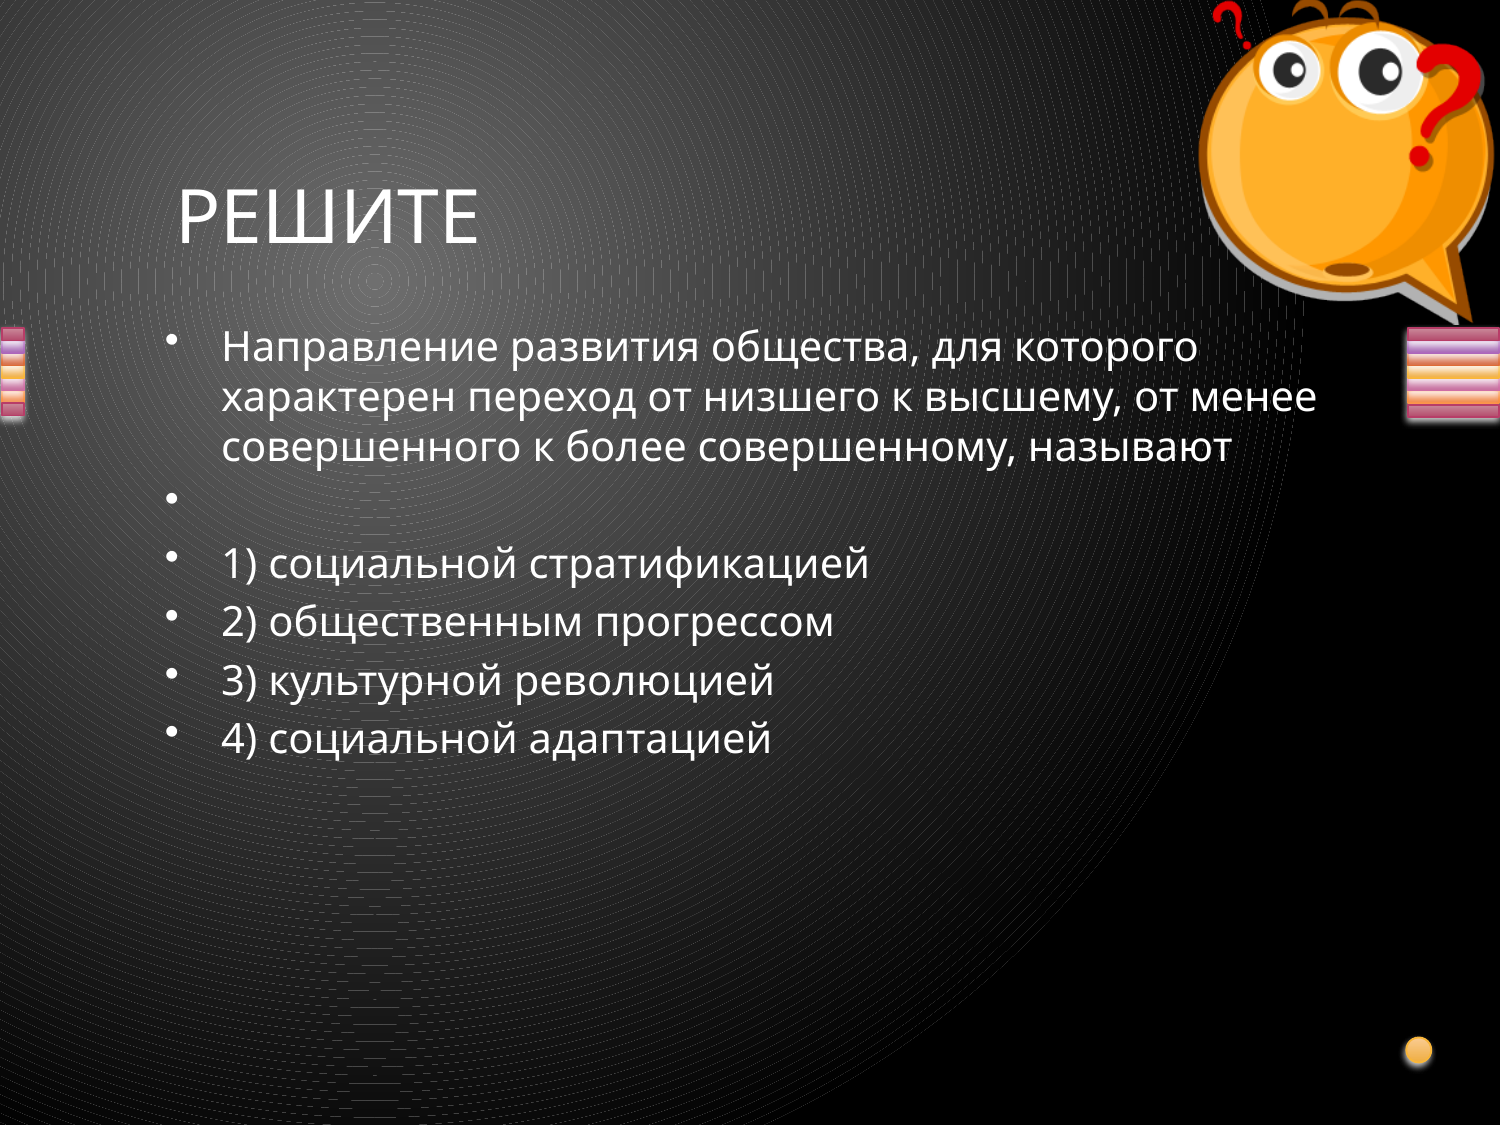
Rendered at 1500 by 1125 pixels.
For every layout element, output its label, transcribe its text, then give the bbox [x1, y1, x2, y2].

list Направление развития общества, для которого характерен переход от низшего к высшему, от менее совершенного к более совершенному, называют 1) социальной стратификацией 2) общественным прогрессом 3) культурной революцией 4) социальной адаптацией [150, 312, 1375, 1005]
picture [1174, 0, 1500, 325]
text_box РЕШИТЕ [160, 78, 1168, 266]
